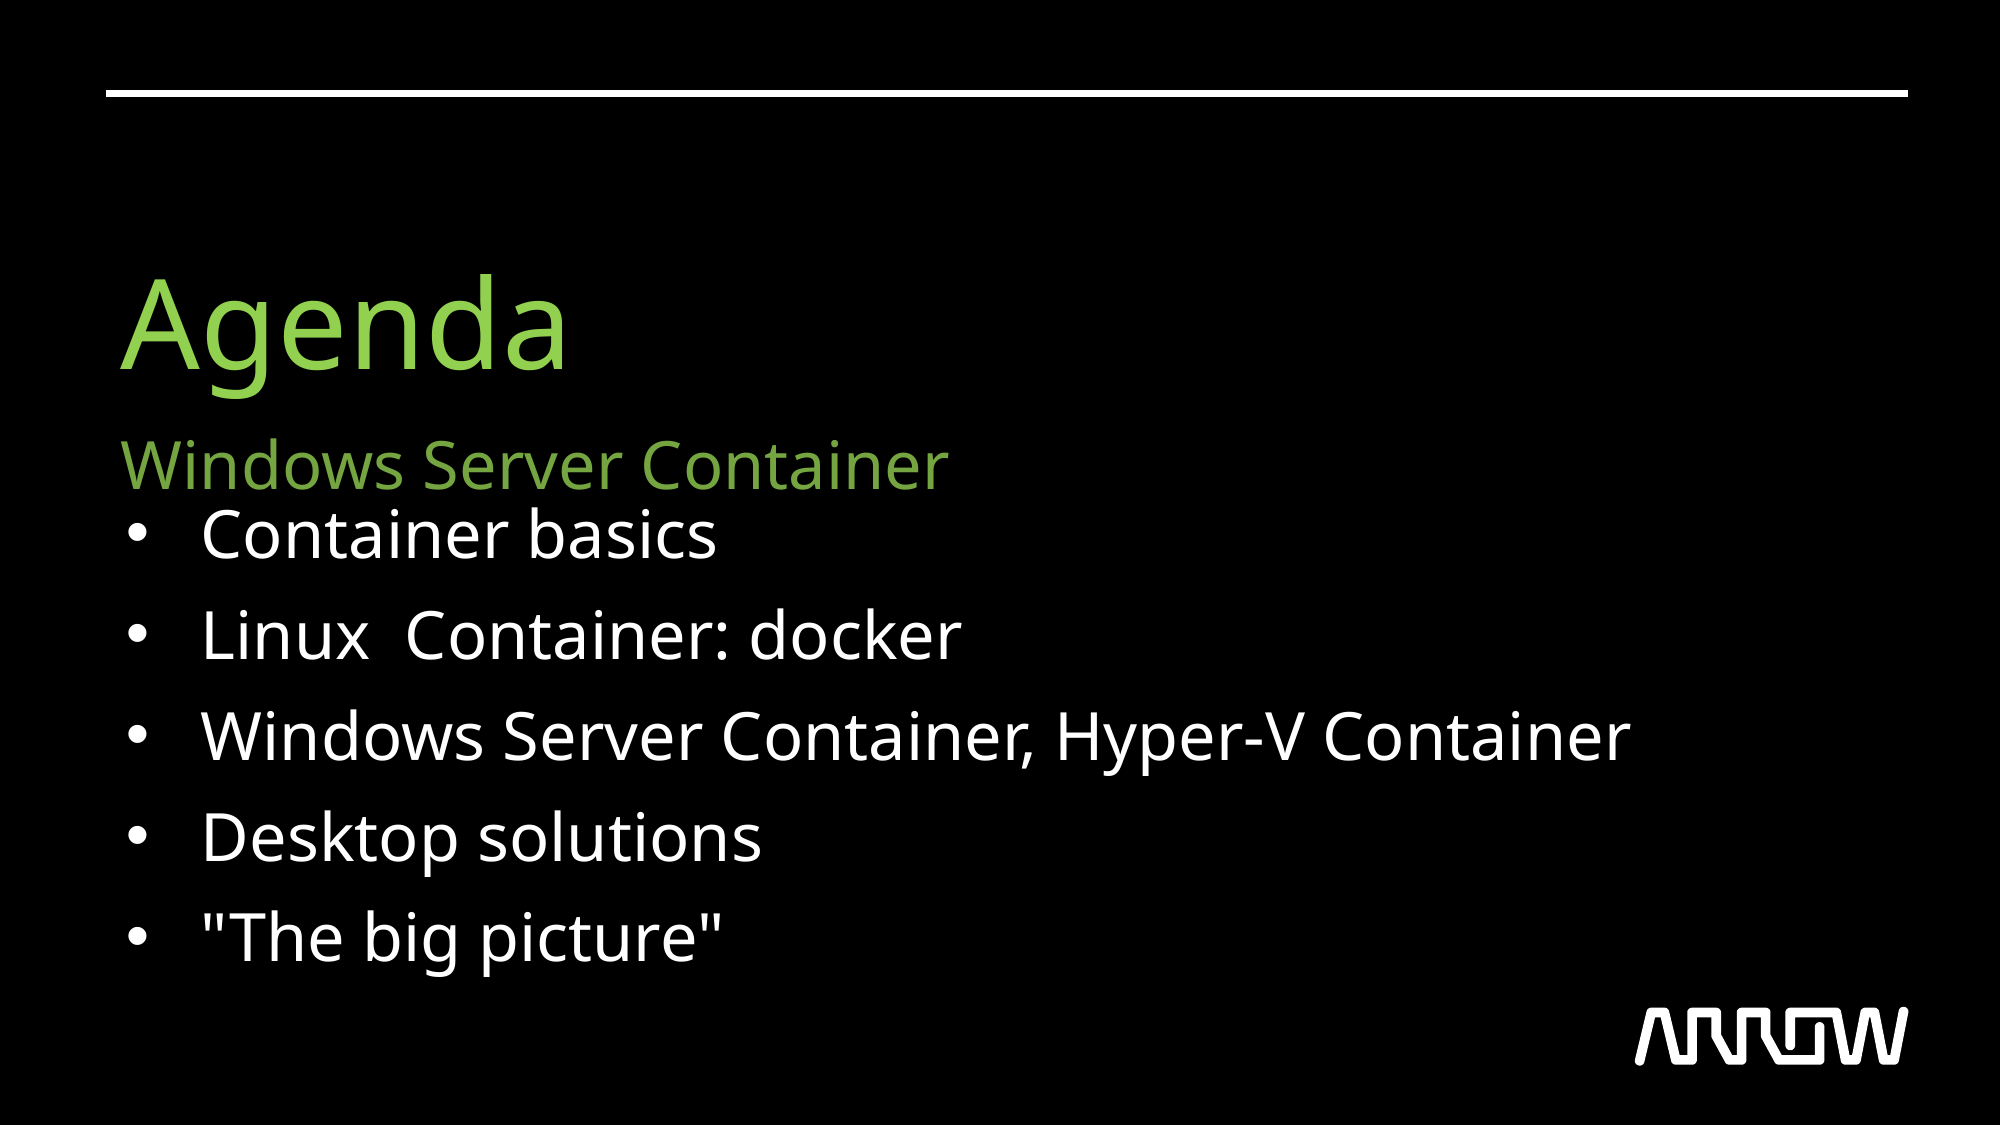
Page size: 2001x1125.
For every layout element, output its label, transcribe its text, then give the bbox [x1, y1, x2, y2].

title Agenda Windows Server Container [105, 94, 1909, 711]
title Agenda Windows Server Container [105, 87, 1909, 93]
picture [1634, 1006, 1909, 1066]
text_box Container basics Linux Container: docker Windows Server Container, Hyper-V Container Desktop solutions "The big picture" [105, 481, 1771, 1125]
